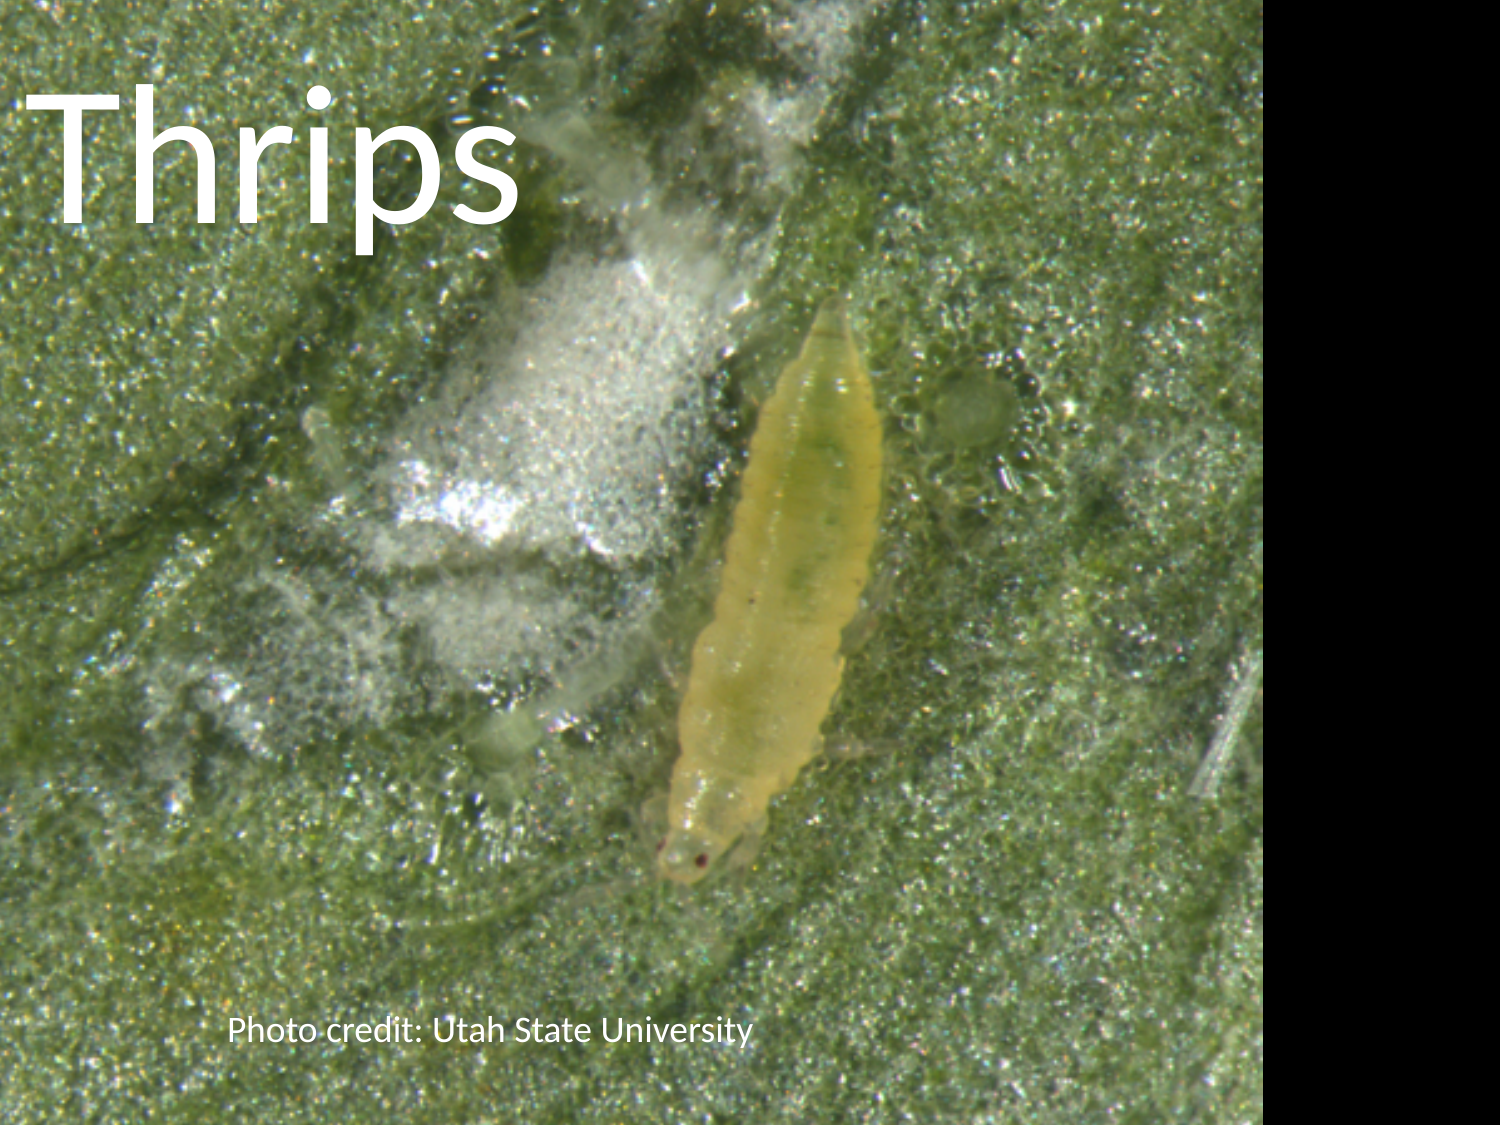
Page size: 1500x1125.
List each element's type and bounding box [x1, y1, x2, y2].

list [0, 0, 1263, 1125]
